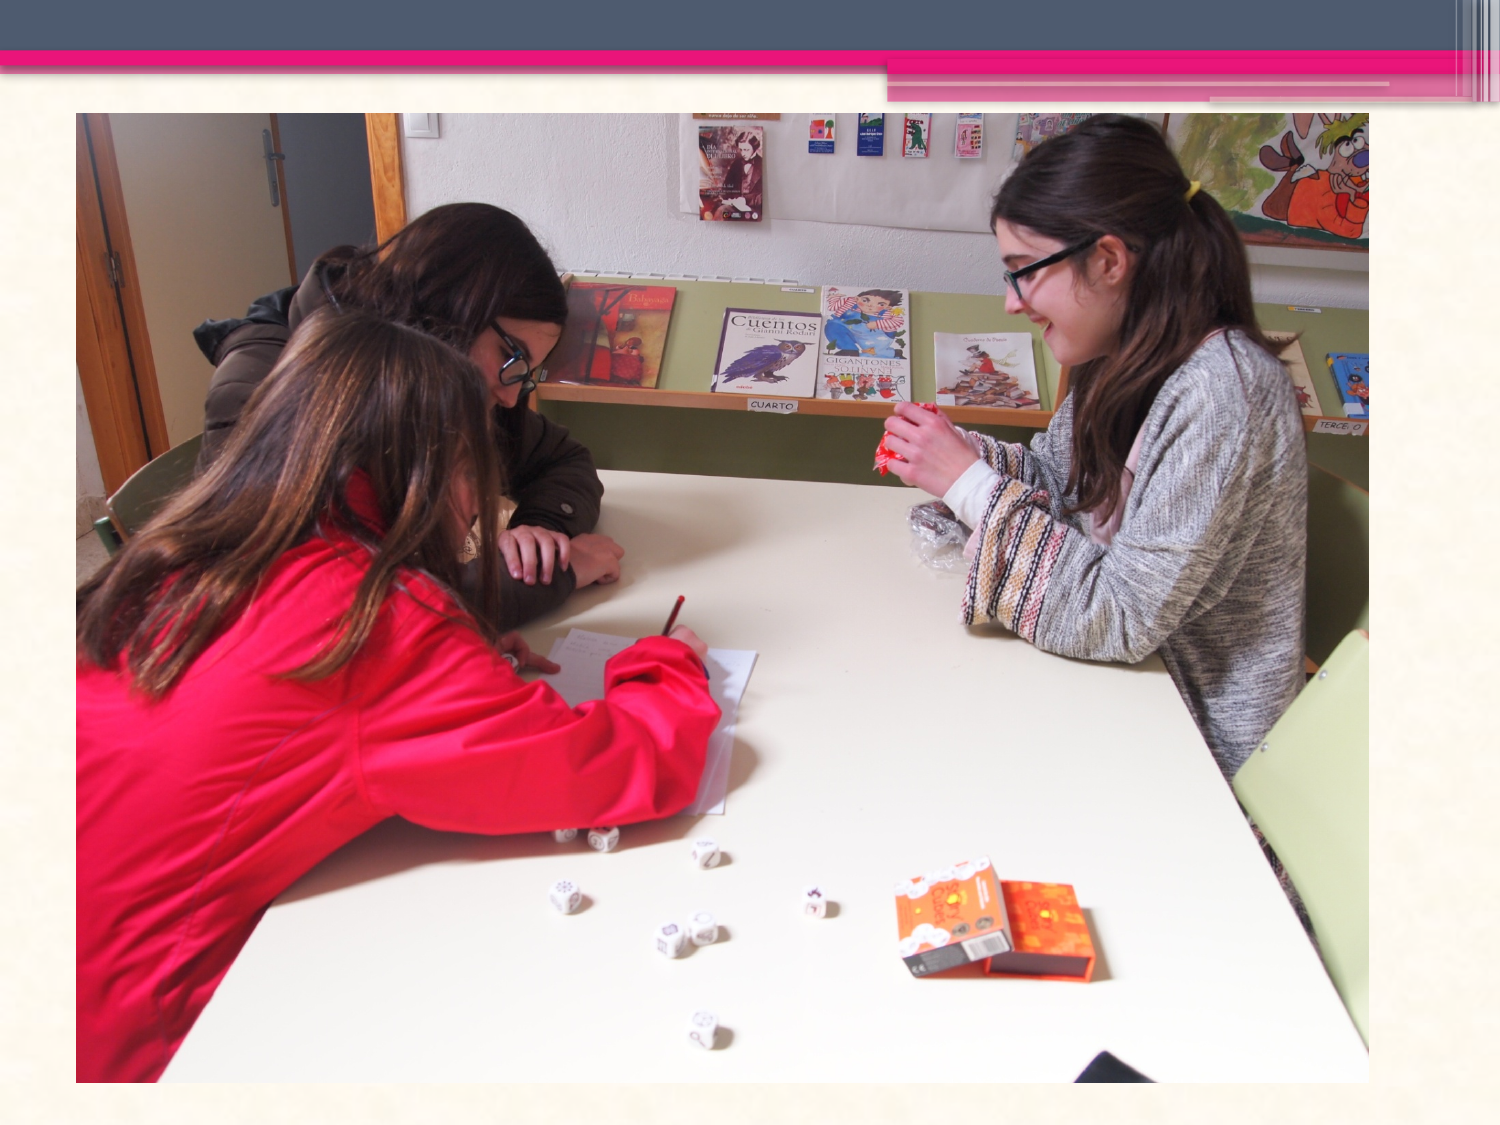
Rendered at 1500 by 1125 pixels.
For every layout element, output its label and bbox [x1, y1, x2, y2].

picture [76, 113, 1369, 1083]
